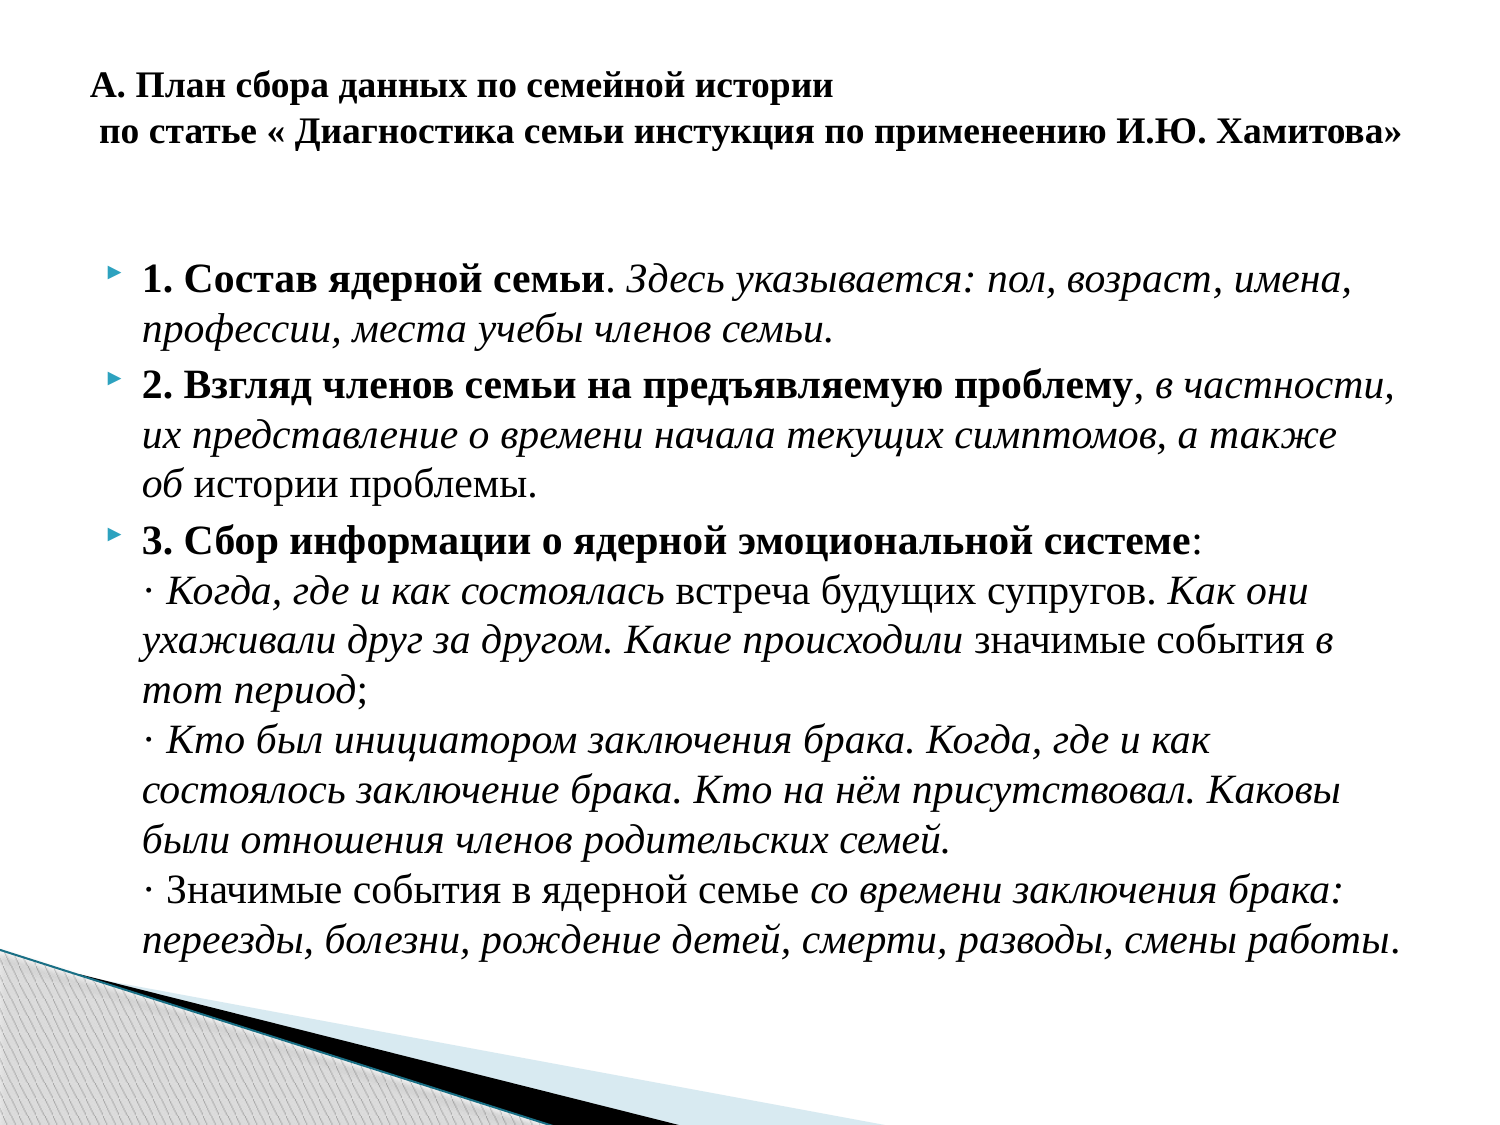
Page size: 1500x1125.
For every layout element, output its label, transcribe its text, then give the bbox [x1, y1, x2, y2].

title А. План сбора данных по семейной истории по статье « Диагностика семьи инстукция по применеению И.Ю. Хамитова» [75, 45, 1425, 211]
list 1. Состав ядерной семьи. Здесь указывается: пол, возраст, имена, профессии, места учебы членов семьи. 2. Взгляд членов семьи на предъявляемую проблему, в частности, их представление о времени начала текущих симптомов, а также об истории проблемы. 3. Сбор информации о ядерной эмоциональной системе: · Когда, где и как состоялась встреча будущих супругов. Как они ухаживали друг за другом. Какие происходили значимые события в тот период; · Кто был инициатором заключения брака. Когда, где и как состоялось заключение брака. Кто на нём присутствовал. Каковы были отношения членов родительских семей. · Значимые события в ядерной семье со времени заключения брака: переезды, болезни, рождение детей, смерти, разводы, смены работы. [75, 243, 1425, 986]
